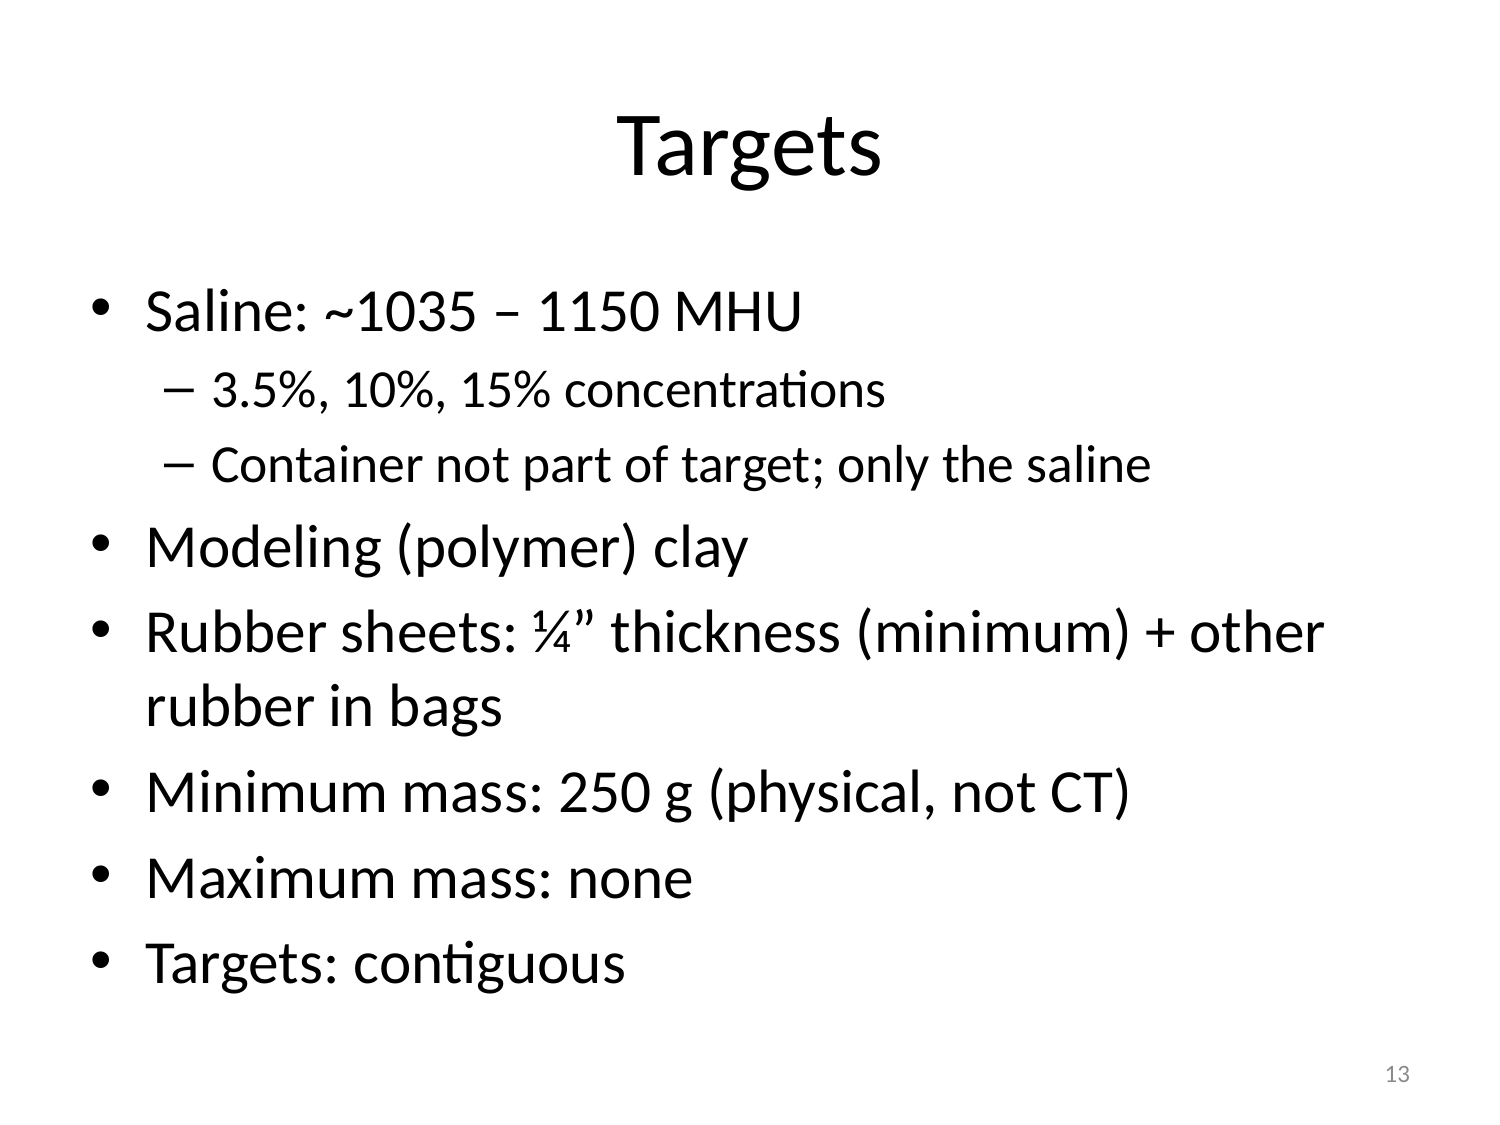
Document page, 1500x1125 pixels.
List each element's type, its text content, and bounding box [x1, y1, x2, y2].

title Targets [75, 45, 1425, 233]
list Saline: ~1035 – 1150 MHU 3.5%, 10%, 15% concentrations Container not part of target; only the saline Modeling (polymer) clay Rubber sheets: ¼” thickness (minimum) + other rubber in bags Minimum mass: 250 g (physical, not CT) Maximum mass: none Targets: contiguous [75, 262, 1425, 1005]
slide_number 13 [1074, 1042, 1425, 1103]
